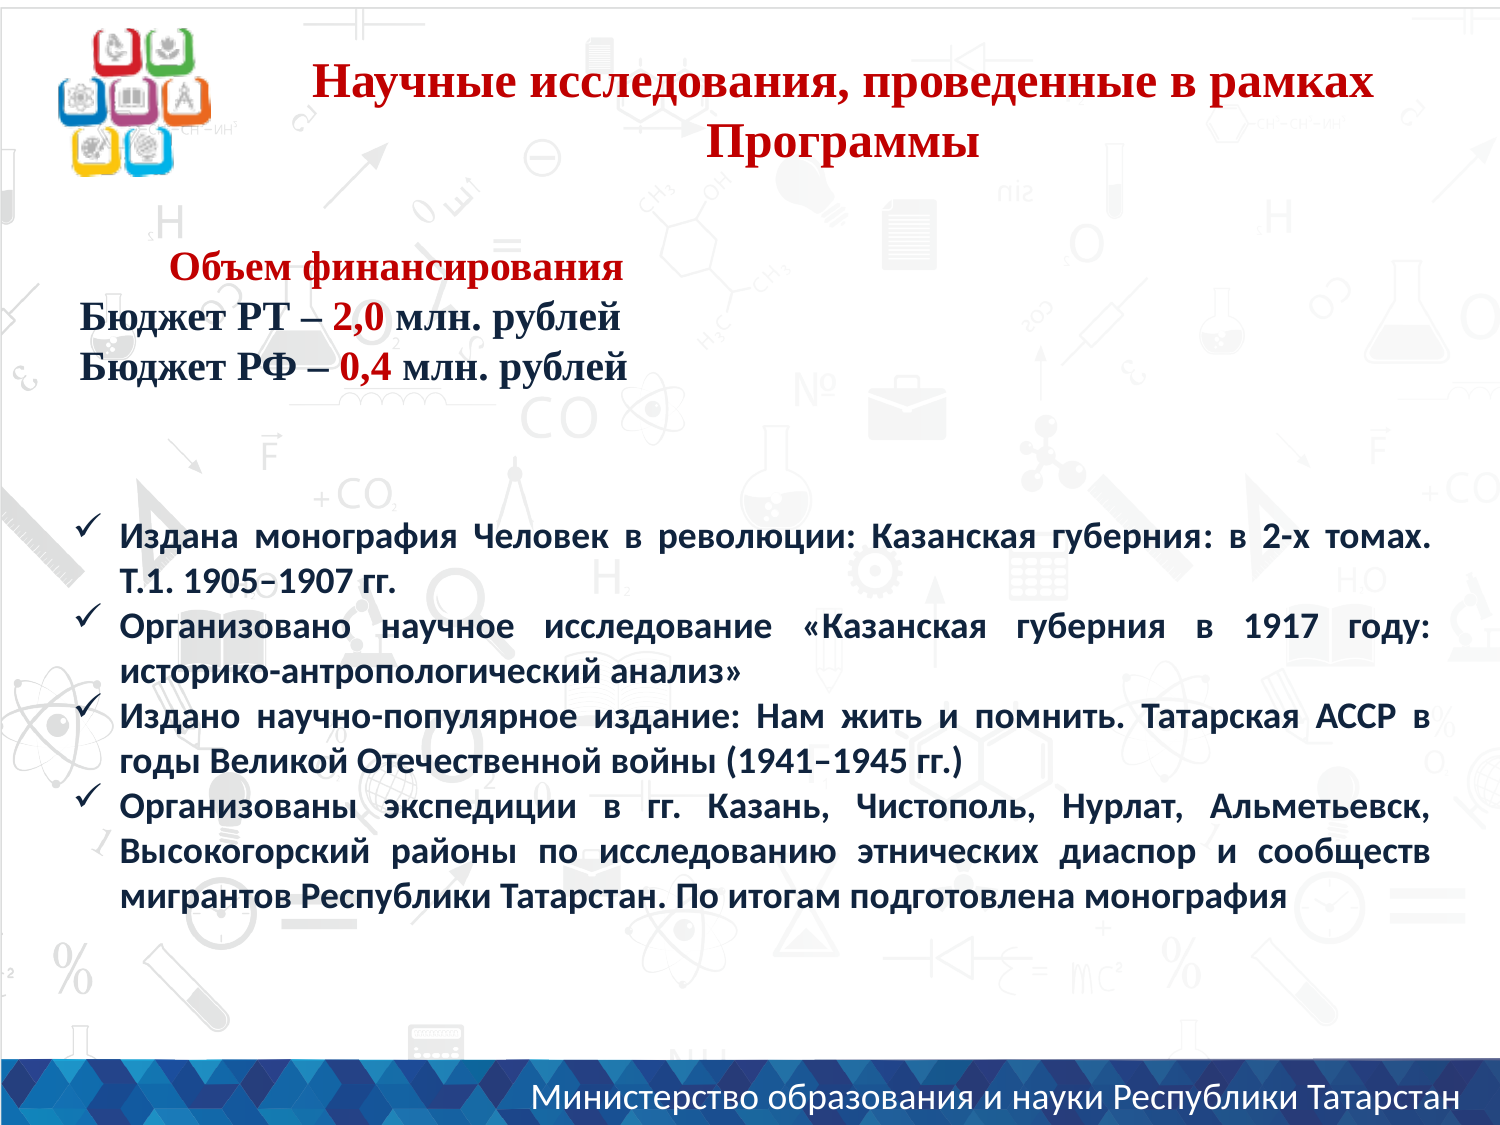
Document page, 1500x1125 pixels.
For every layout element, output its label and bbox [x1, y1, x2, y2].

text_box [0, 6, 1500, 1125]
picture [57, 27, 211, 178]
